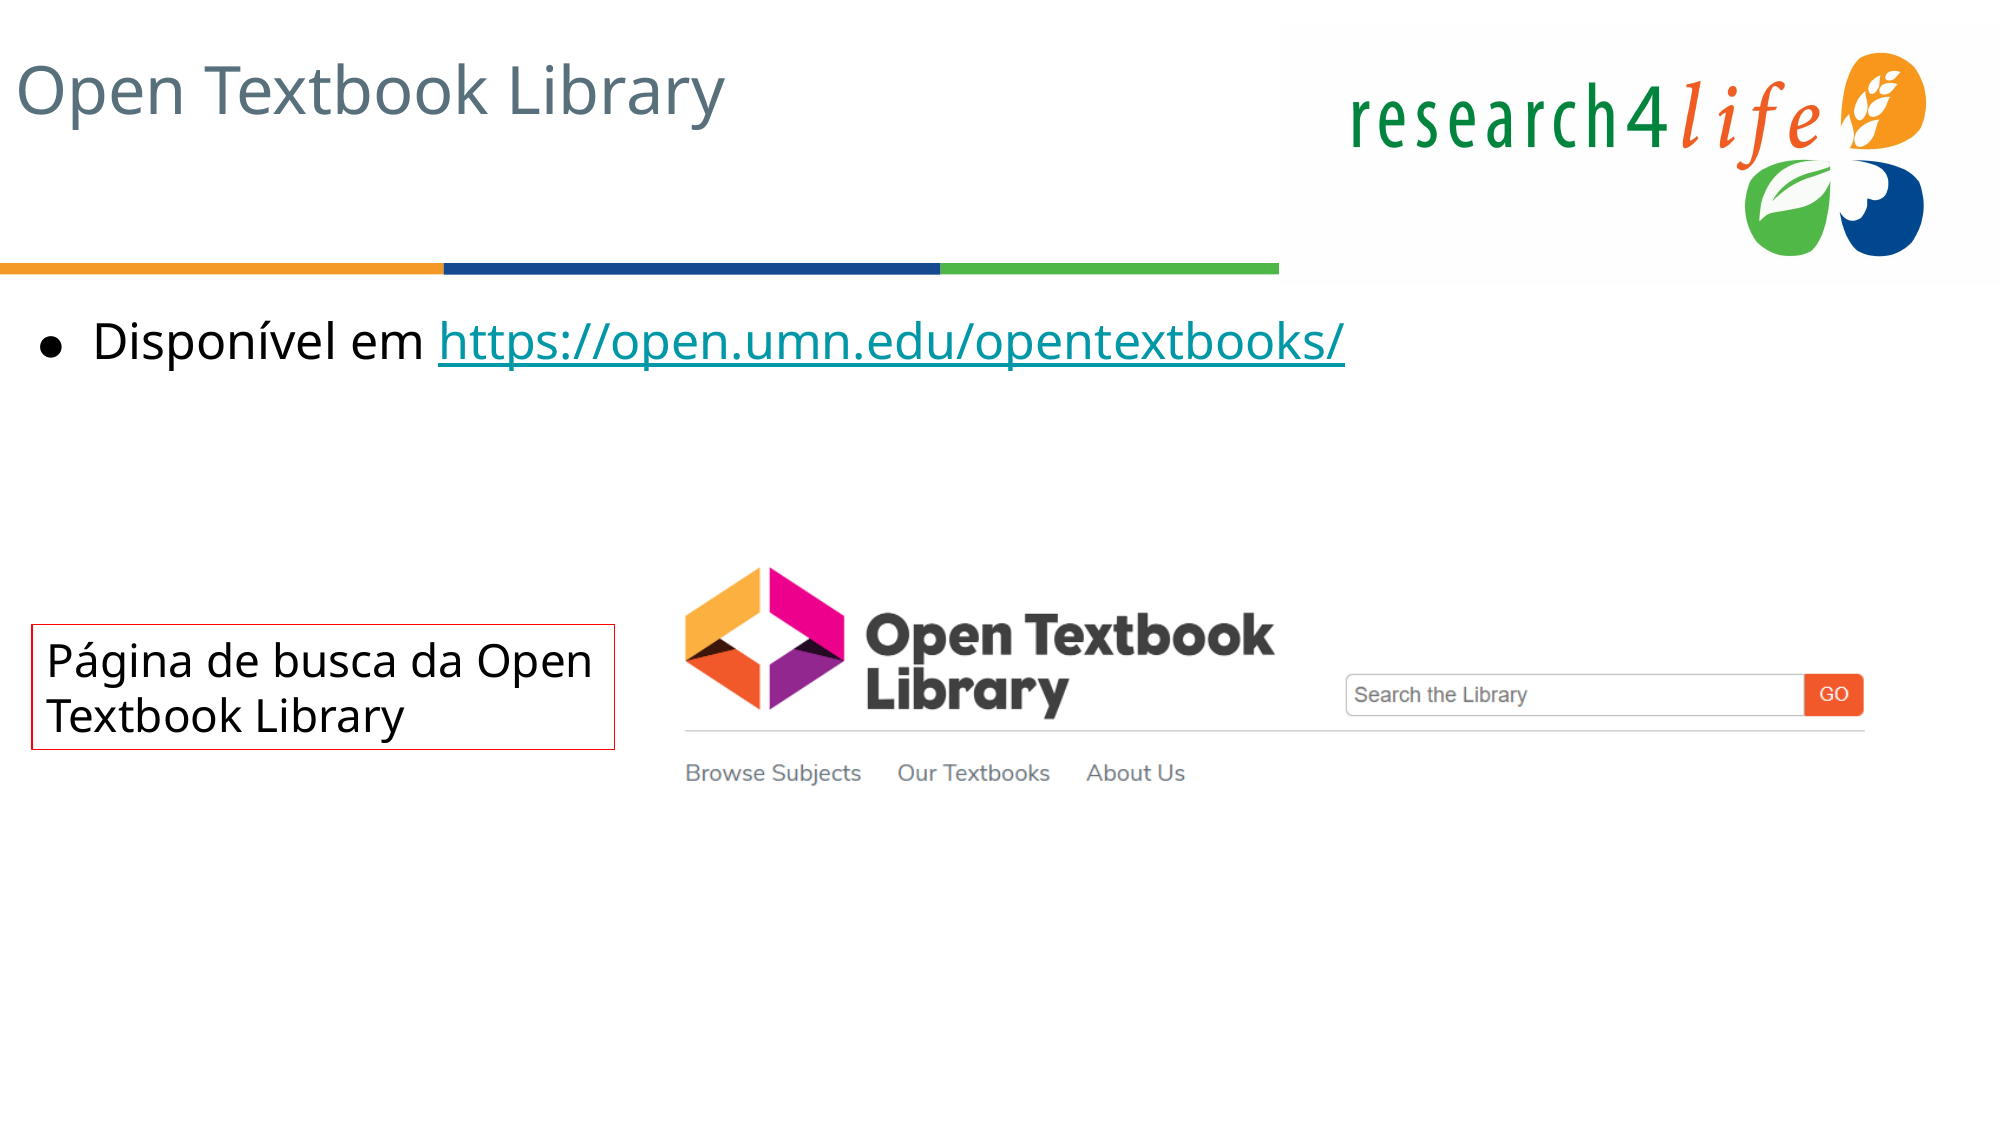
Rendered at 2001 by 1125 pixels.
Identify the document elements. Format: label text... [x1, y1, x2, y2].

picture [1279, 22, 2000, 285]
text_box Página de busca da Open Textbook Library [31, 624, 615, 750]
title Open Textbook Library [0, 49, 1200, 227]
picture [658, 553, 1885, 816]
list Disponível em https://open.umn.edu/opentextbooks/ [0, 302, 1727, 399]
